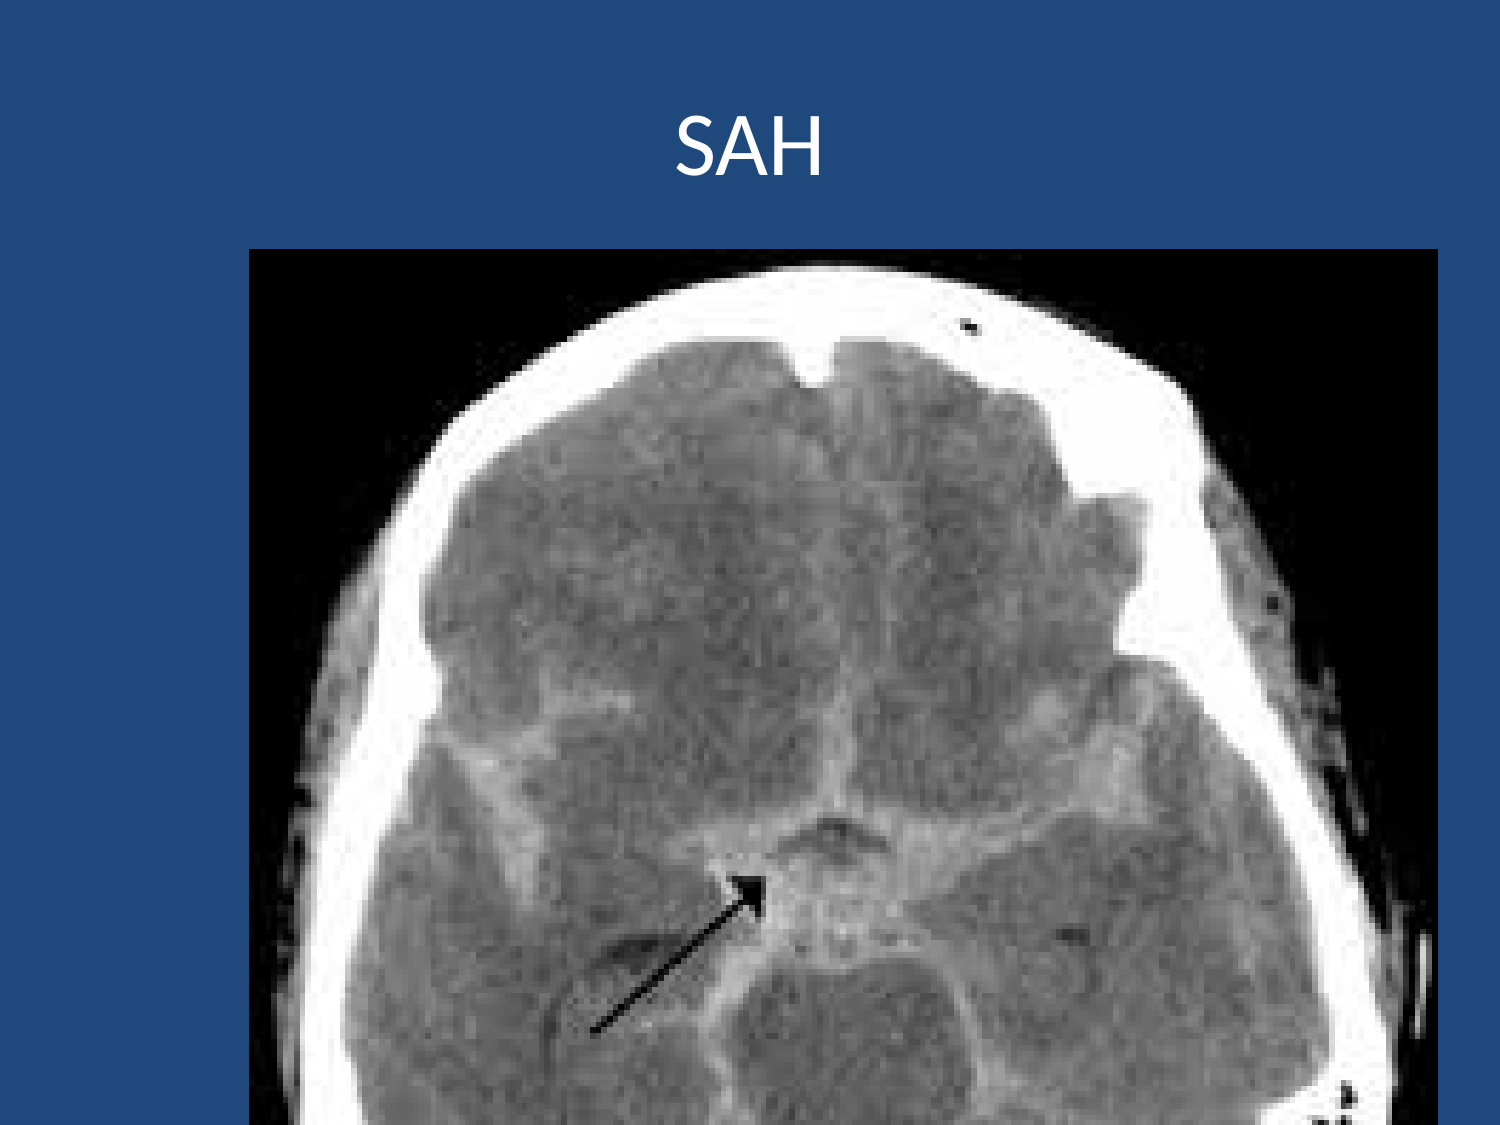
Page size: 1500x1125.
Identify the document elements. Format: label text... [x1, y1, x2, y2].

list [249, 249, 1438, 1125]
title SAH [75, 45, 1425, 233]
